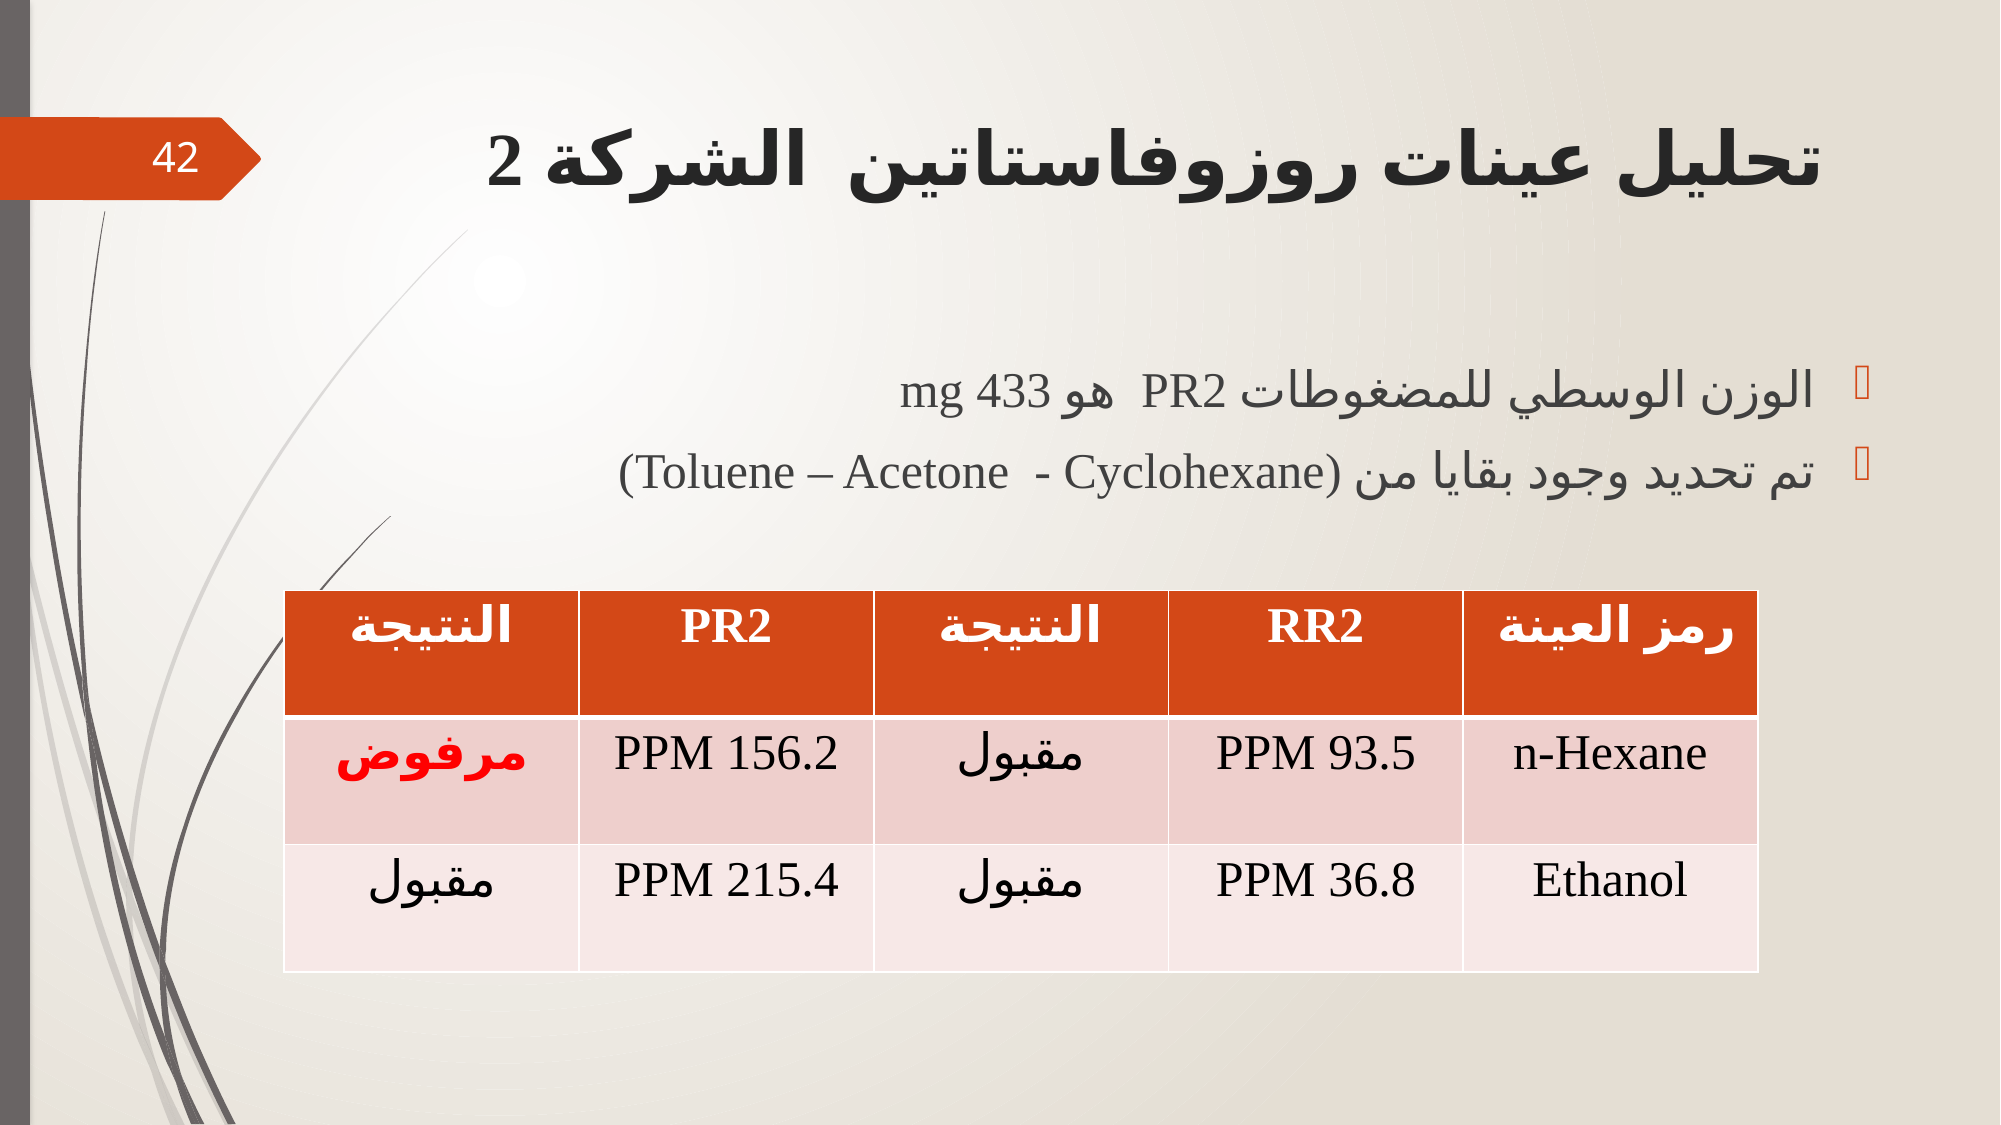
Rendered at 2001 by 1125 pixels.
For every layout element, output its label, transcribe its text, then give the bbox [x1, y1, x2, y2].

title تحليل عينات روزوفاستاتين الشركة 2 [425, 102, 1888, 313]
table_cell مرفوض [285, 720, 578, 844]
table_cell 36.8 PPM [1169, 845, 1462, 971]
table_header PR2 [580, 591, 873, 715]
slide_number 42 [87, 129, 216, 190]
table_header النتيجة [875, 591, 1168, 715]
table_cell n-Hexane [1464, 720, 1757, 844]
table_cell 215.4 PPM [580, 845, 873, 971]
table_header RR2 [1169, 591, 1462, 715]
table_cell مقبول [875, 845, 1168, 971]
table_cell Ethanol [1464, 845, 1757, 971]
table_cell 93.5 PPM [1169, 720, 1462, 844]
list الوزن الوسطي للمضغوطات PR2 هو 433 mg تم تحديد وجود بقايا من (Toluene – Acetone - Cyclohexane) [424, 350, 1888, 970]
table_cell 156.2 PPM [580, 720, 873, 844]
table_header رمز العينة [1464, 591, 1757, 715]
table_cell مقبول [875, 720, 1168, 844]
table_cell مقبول [285, 845, 578, 971]
table_header النتيجة [285, 591, 578, 715]
